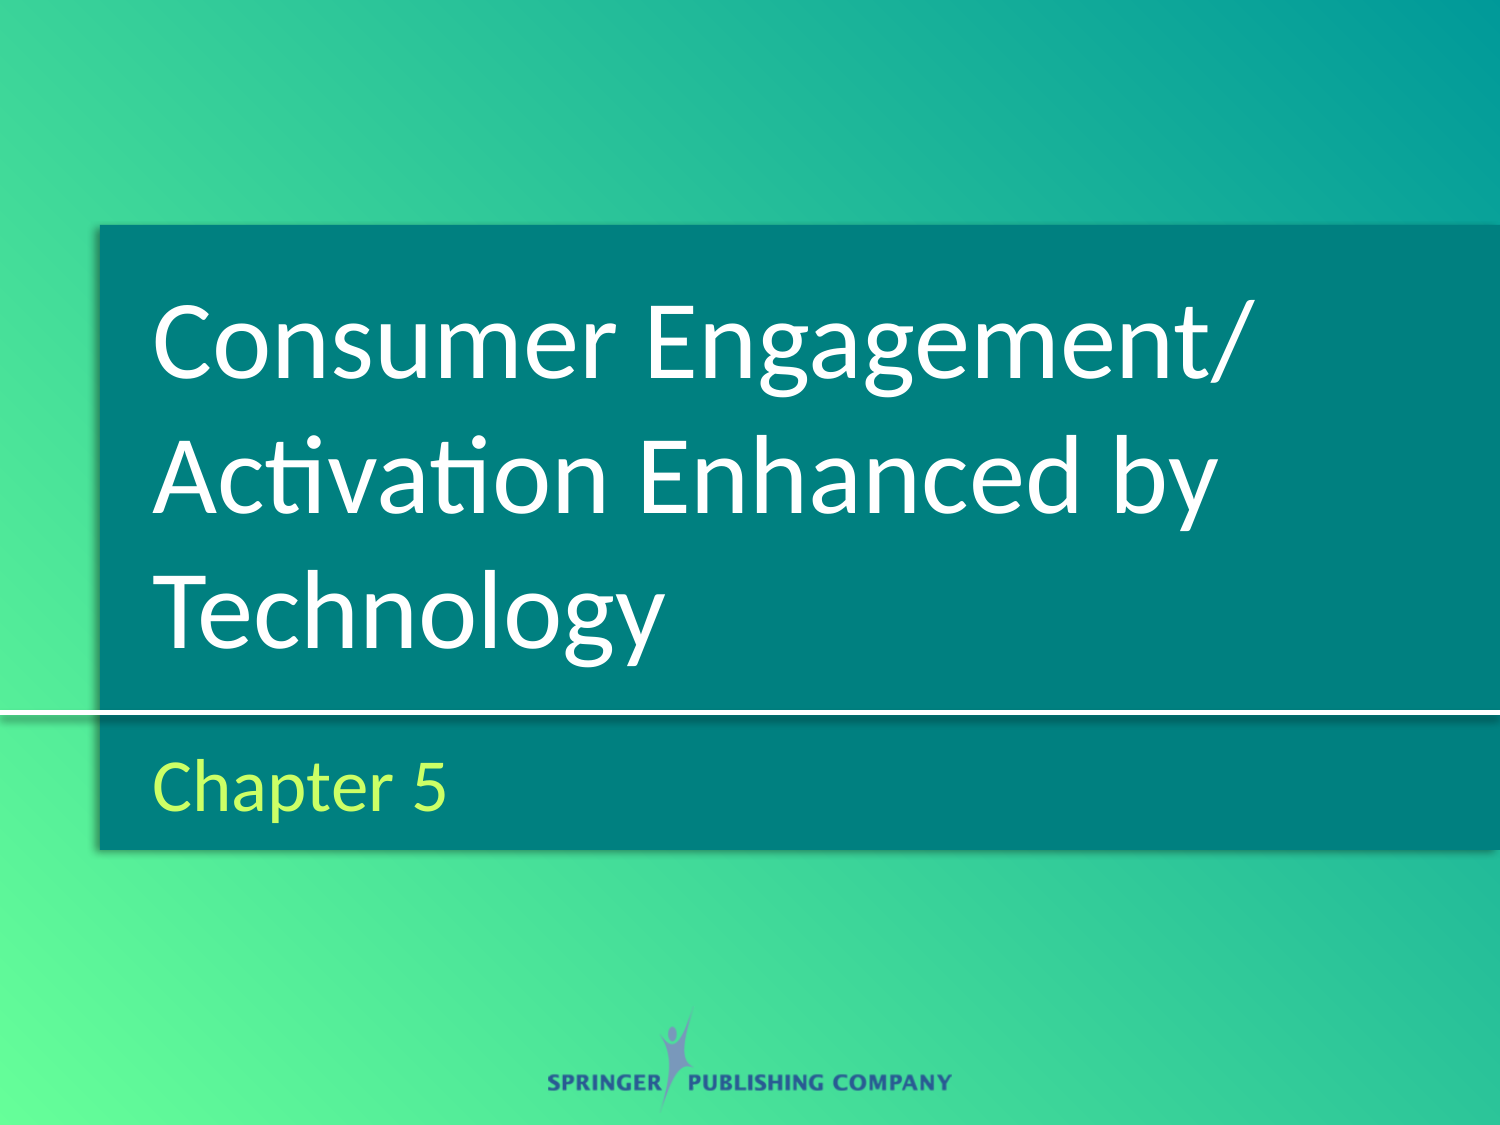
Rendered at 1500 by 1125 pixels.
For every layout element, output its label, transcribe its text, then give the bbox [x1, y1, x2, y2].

subtitle Chapter 5 [137, 712, 1188, 850]
title Consumer Engagement/ Activation Enhanced by Technology [137, 249, 1413, 688]
